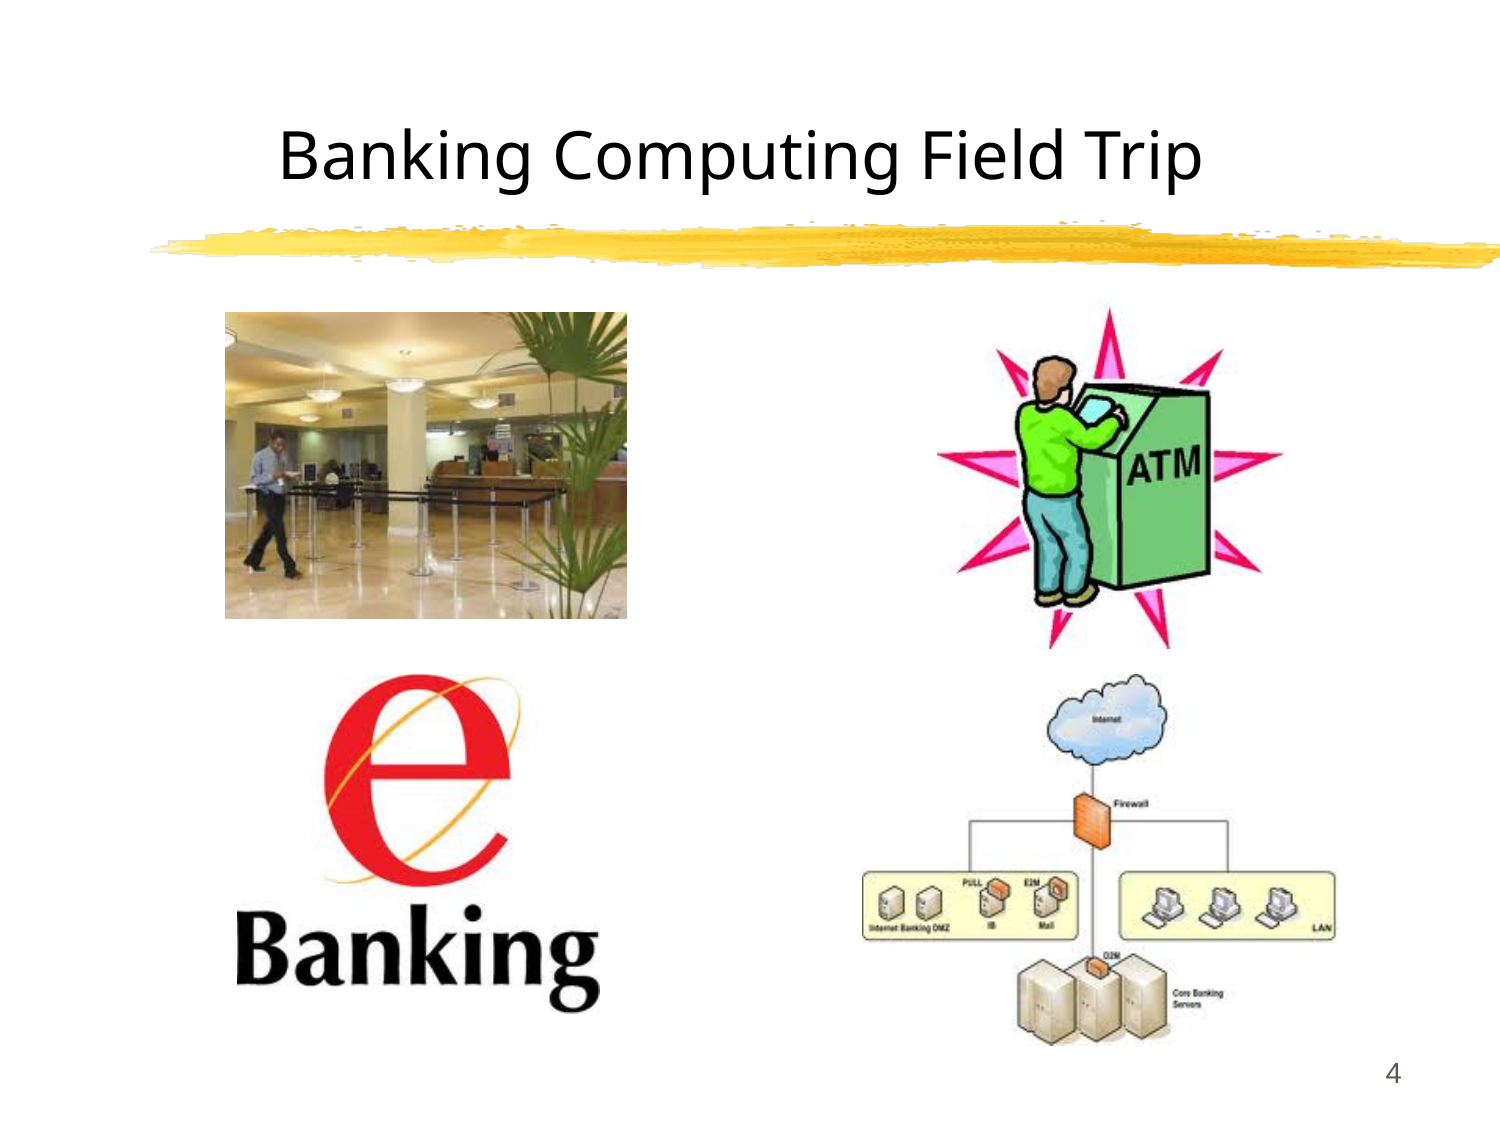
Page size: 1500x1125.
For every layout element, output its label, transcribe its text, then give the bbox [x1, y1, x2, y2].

picture [224, 312, 627, 619]
picture [237, 674, 601, 1015]
picture [937, 299, 1291, 649]
picture [862, 674, 1338, 1046]
title Banking Computing Field Trip [74, 74, 1409, 201]
picture [150, 215, 1500, 279]
